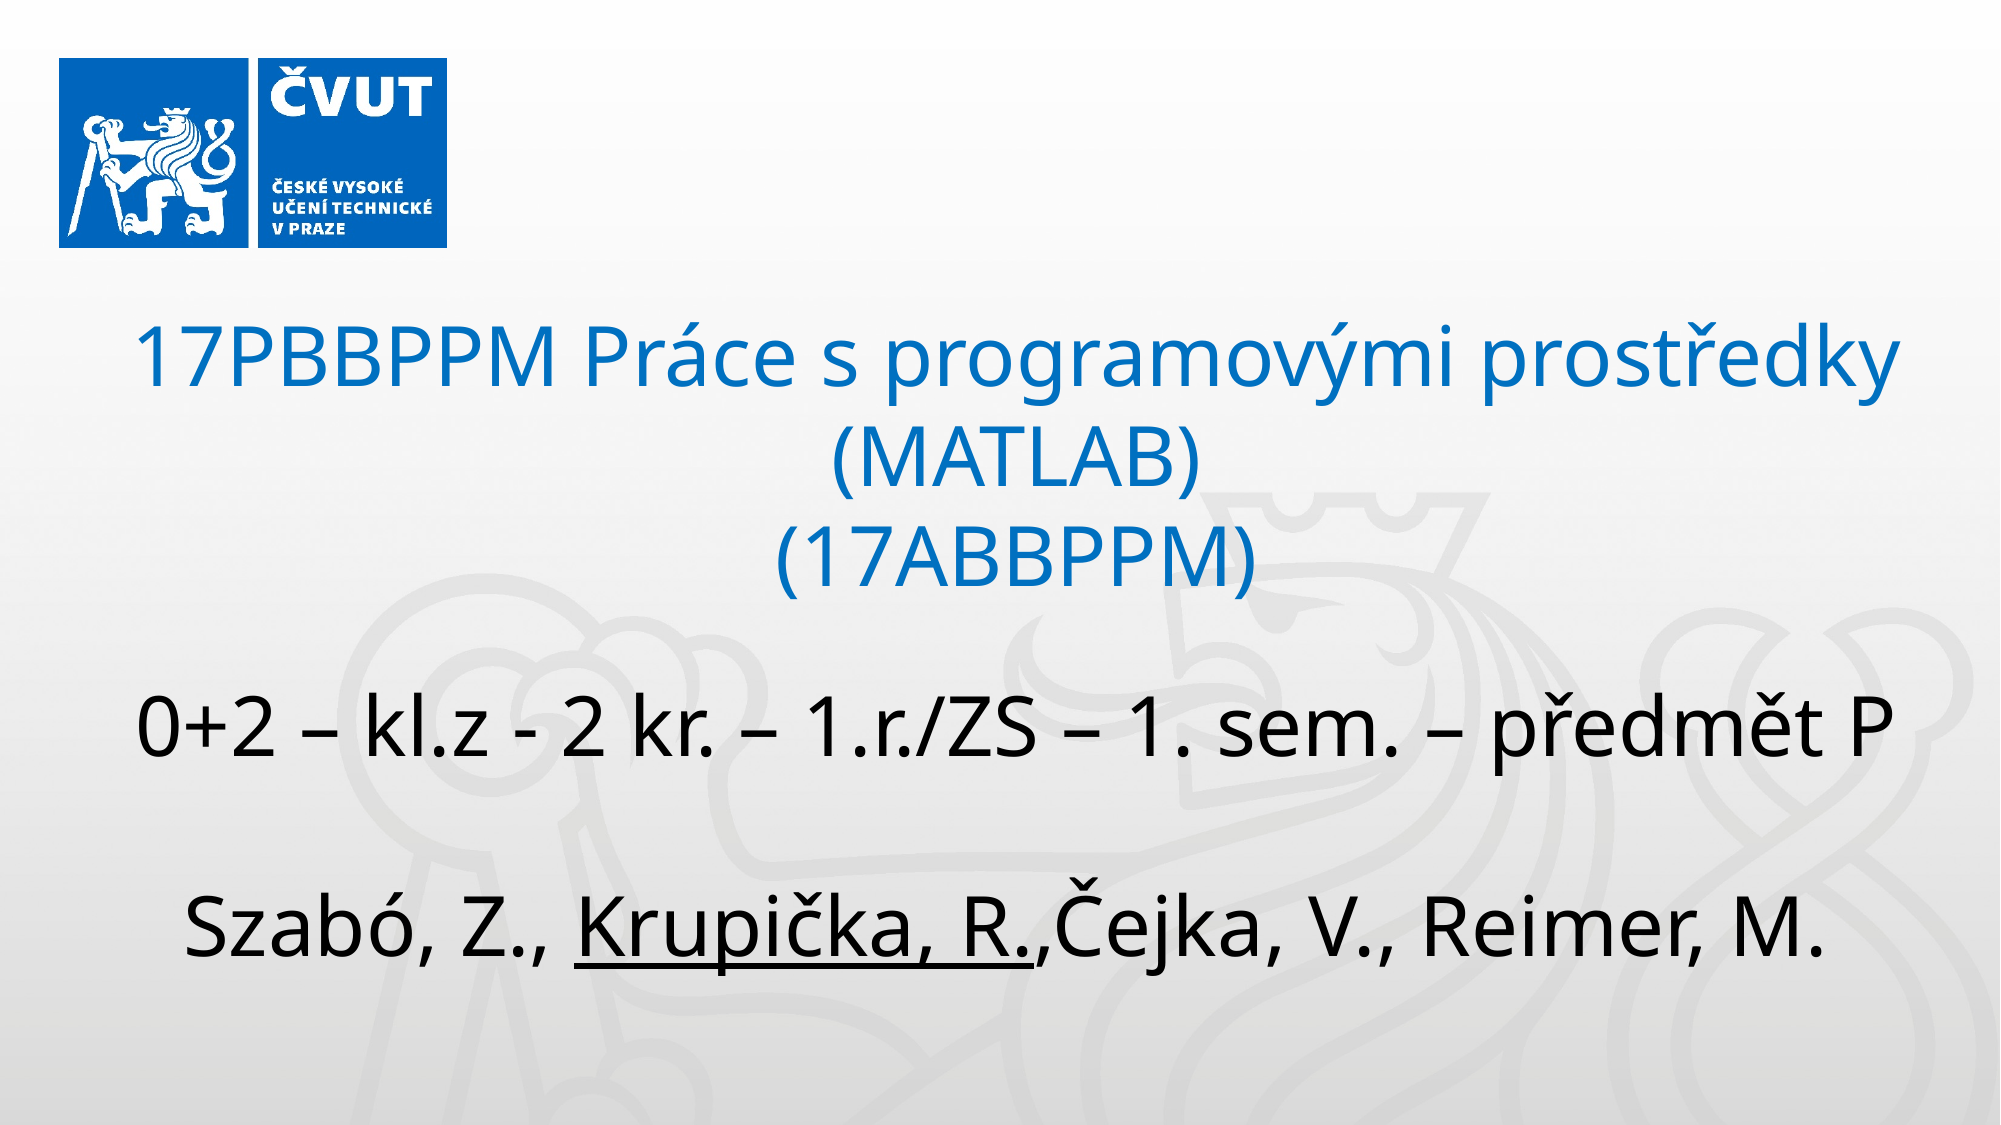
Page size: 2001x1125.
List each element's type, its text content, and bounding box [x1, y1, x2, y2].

picture [0, 0, 2000, 1125]
text_box 17PBBPPM Práce s programovými prostředky (MATLAB) (17ABBPPM) 0+2 – kl.z - 2 kr. – 1.r./ZS – 1. sem. – předmět P Szabó, Z., Krupička, R.,Čejka, V., Reimer, M. [71, 295, 1962, 981]
